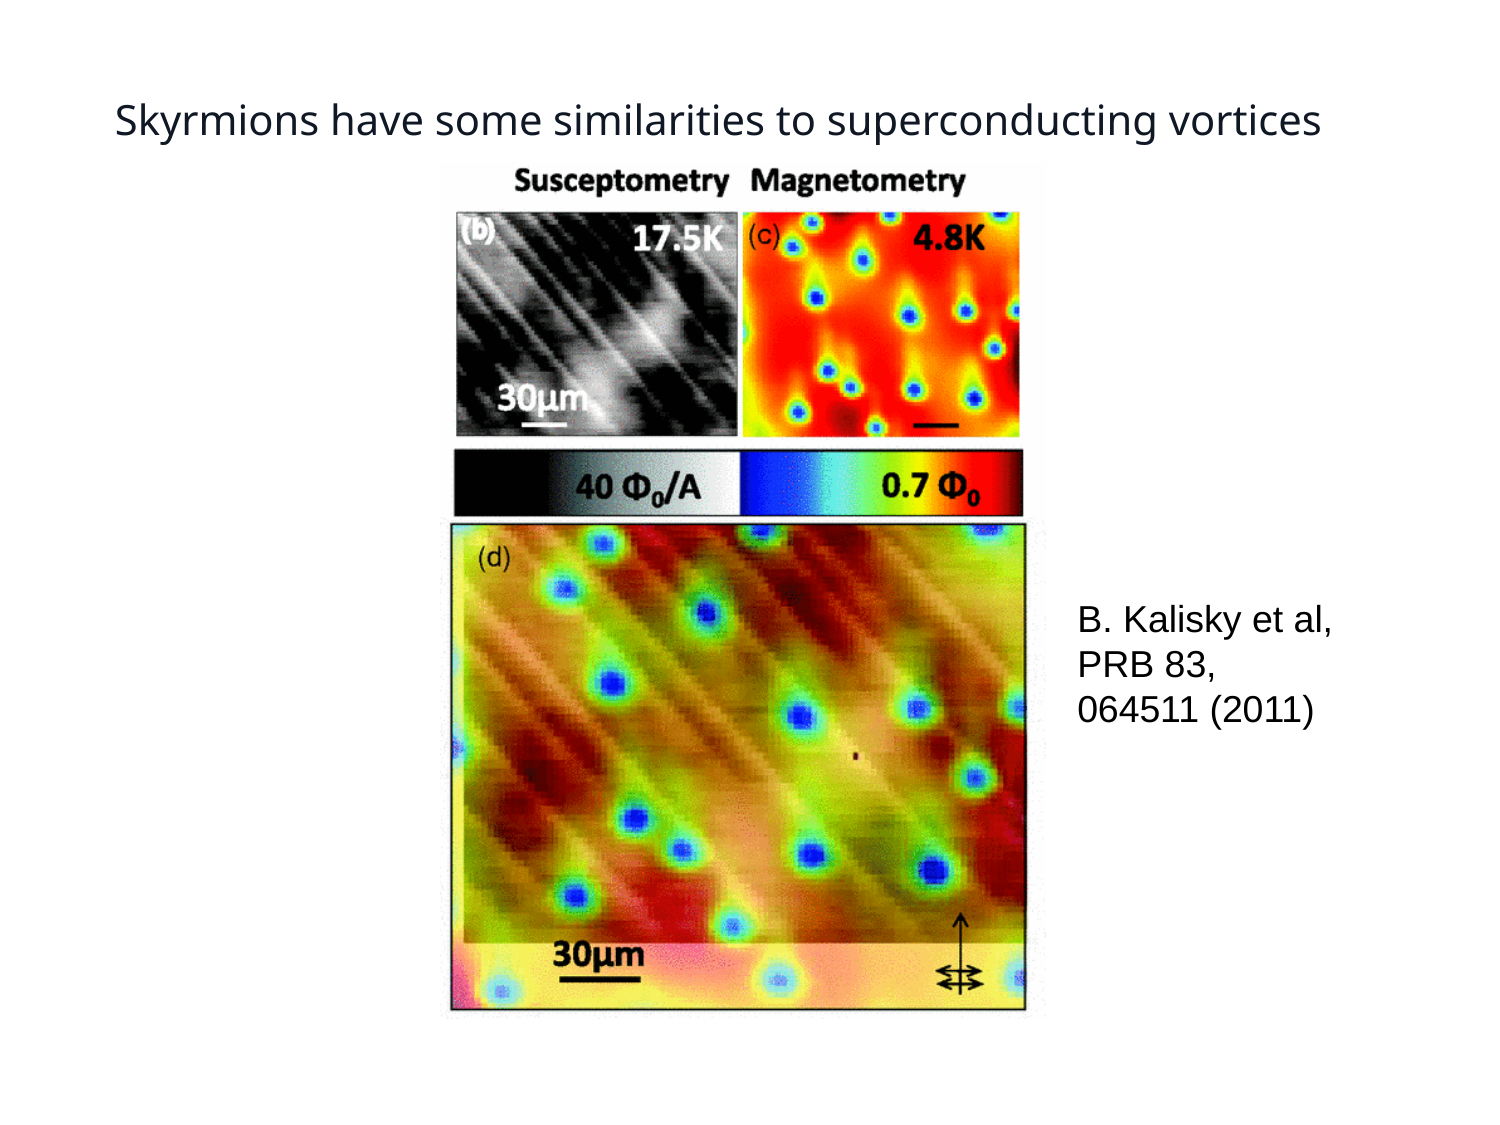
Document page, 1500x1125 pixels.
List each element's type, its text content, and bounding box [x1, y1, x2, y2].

text_box B. Kalisky et al, PRB 83, 064511 (2011) [1090, 587, 1350, 738]
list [399, 162, 1085, 1024]
title Skyrmions have some similarities to superconducting vortices [99, 0, 1388, 238]
